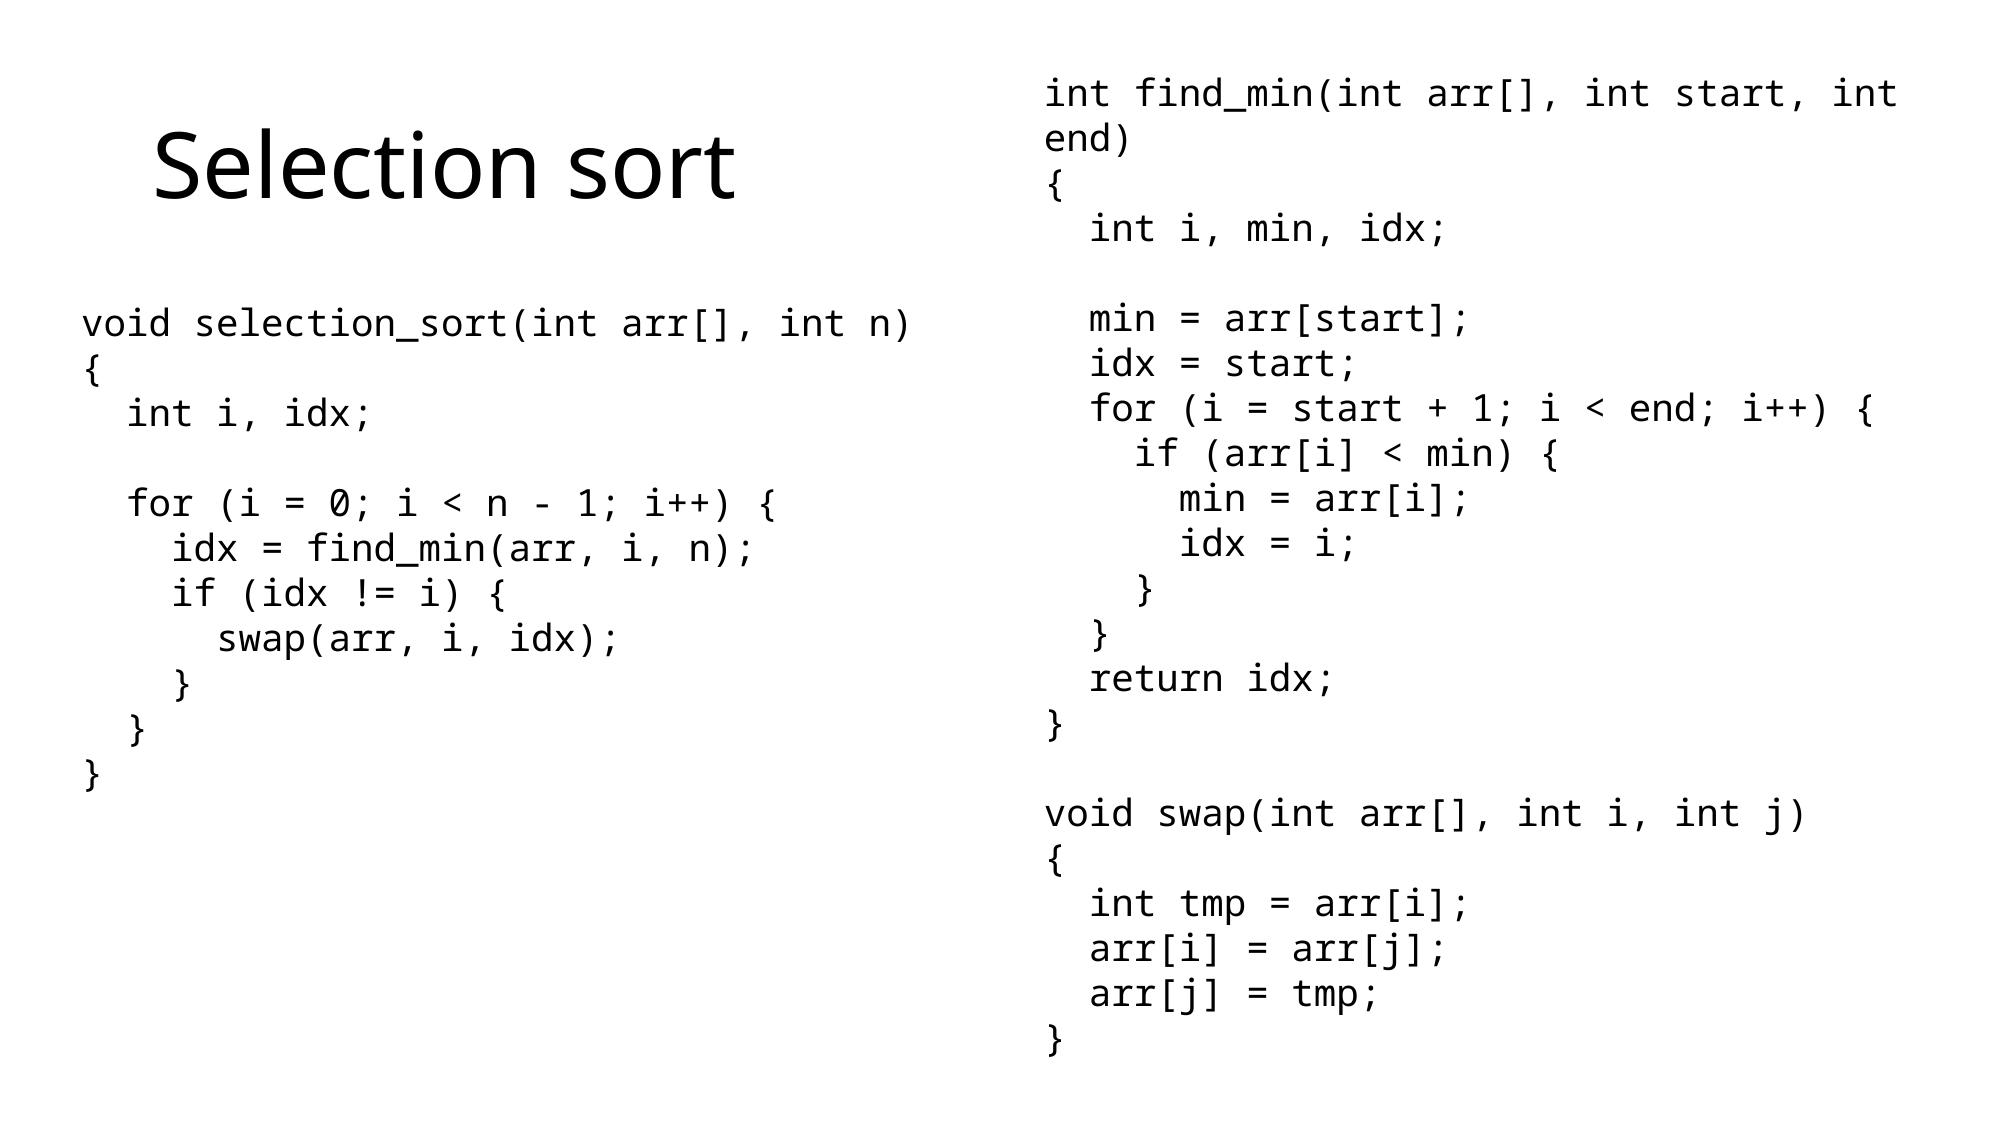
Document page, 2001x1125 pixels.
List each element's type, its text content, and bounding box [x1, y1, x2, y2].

text_box void selection_sort(int arr[], int n) { int i, idx; for (i = 0; i < n - 1; i++) { idx = find_min(arr, i, n); if (idx != i) { swap(arr, i, idx); } } } [66, 292, 1029, 802]
text_box int find_min(int arr[], int start, int end) { int i, min, idx; min = arr[start]; idx = start; for (i = start + 1; i < end; i++) { if (arr[i] < min) { min = arr[i]; idx = i; } } return idx; } void swap(int arr[], int i, int j) { int tmp = arr[i]; arr[i] = arr[j]; arr[j] = tmp; } [1029, 61, 2000, 1066]
title Selection sort [137, 59, 1863, 278]
